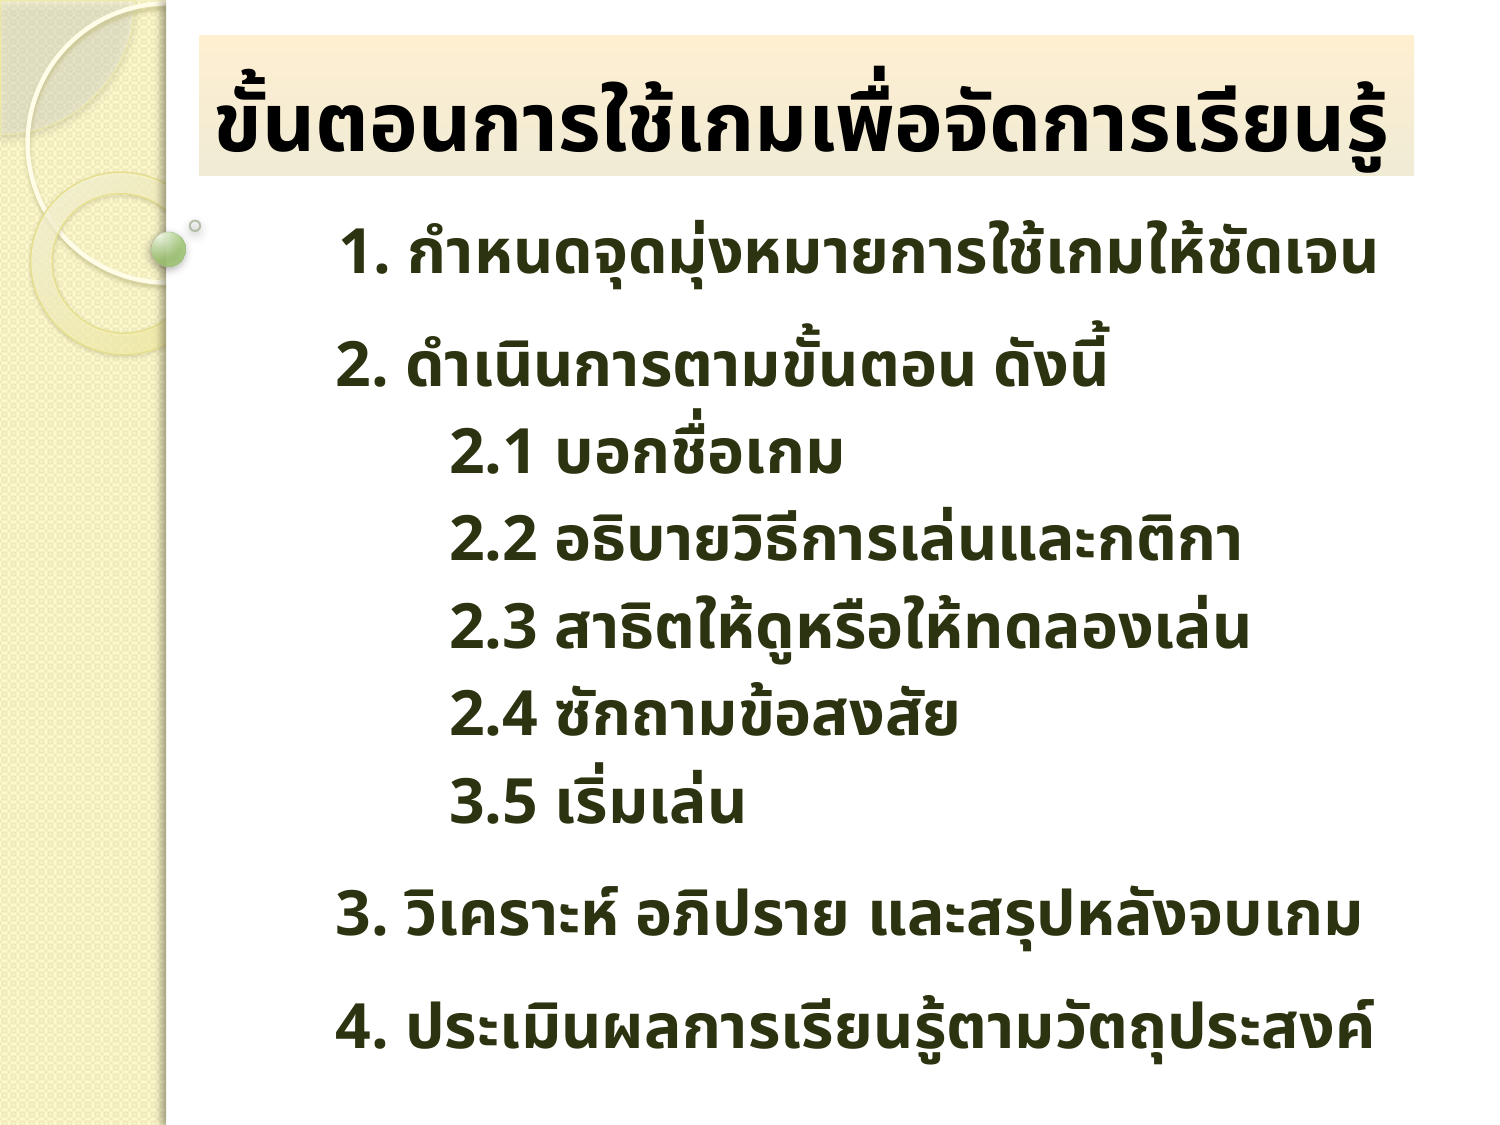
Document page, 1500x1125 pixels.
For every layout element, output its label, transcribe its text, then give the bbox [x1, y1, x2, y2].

title ขั้นตอนการใช้เกมเพื่อจัดการเรียนรู้ [199, 35, 1415, 176]
subtitle 1. กำหนดจุดมุ่งหมายการใช้เกมให้ชัดเจน 2. ดำเนินการตามขั้นตอน ดังนี้ 2.1 บอกชื่อเกม 2.2 อธิบายวิธีการเล่นและกติกา 2.3 สาธิตให้ดูหรือให้ทดลองเล่น 2.4 ซักถามข้อสงสัย 3.5 เริ่มเล่น 3. วิเคราะห์ อภิปราย และสรุปหลังจบเกม 4. ประเมินผลการเรียนรู้ตามวัตถุประสงค์ [234, 210, 1465, 1114]
